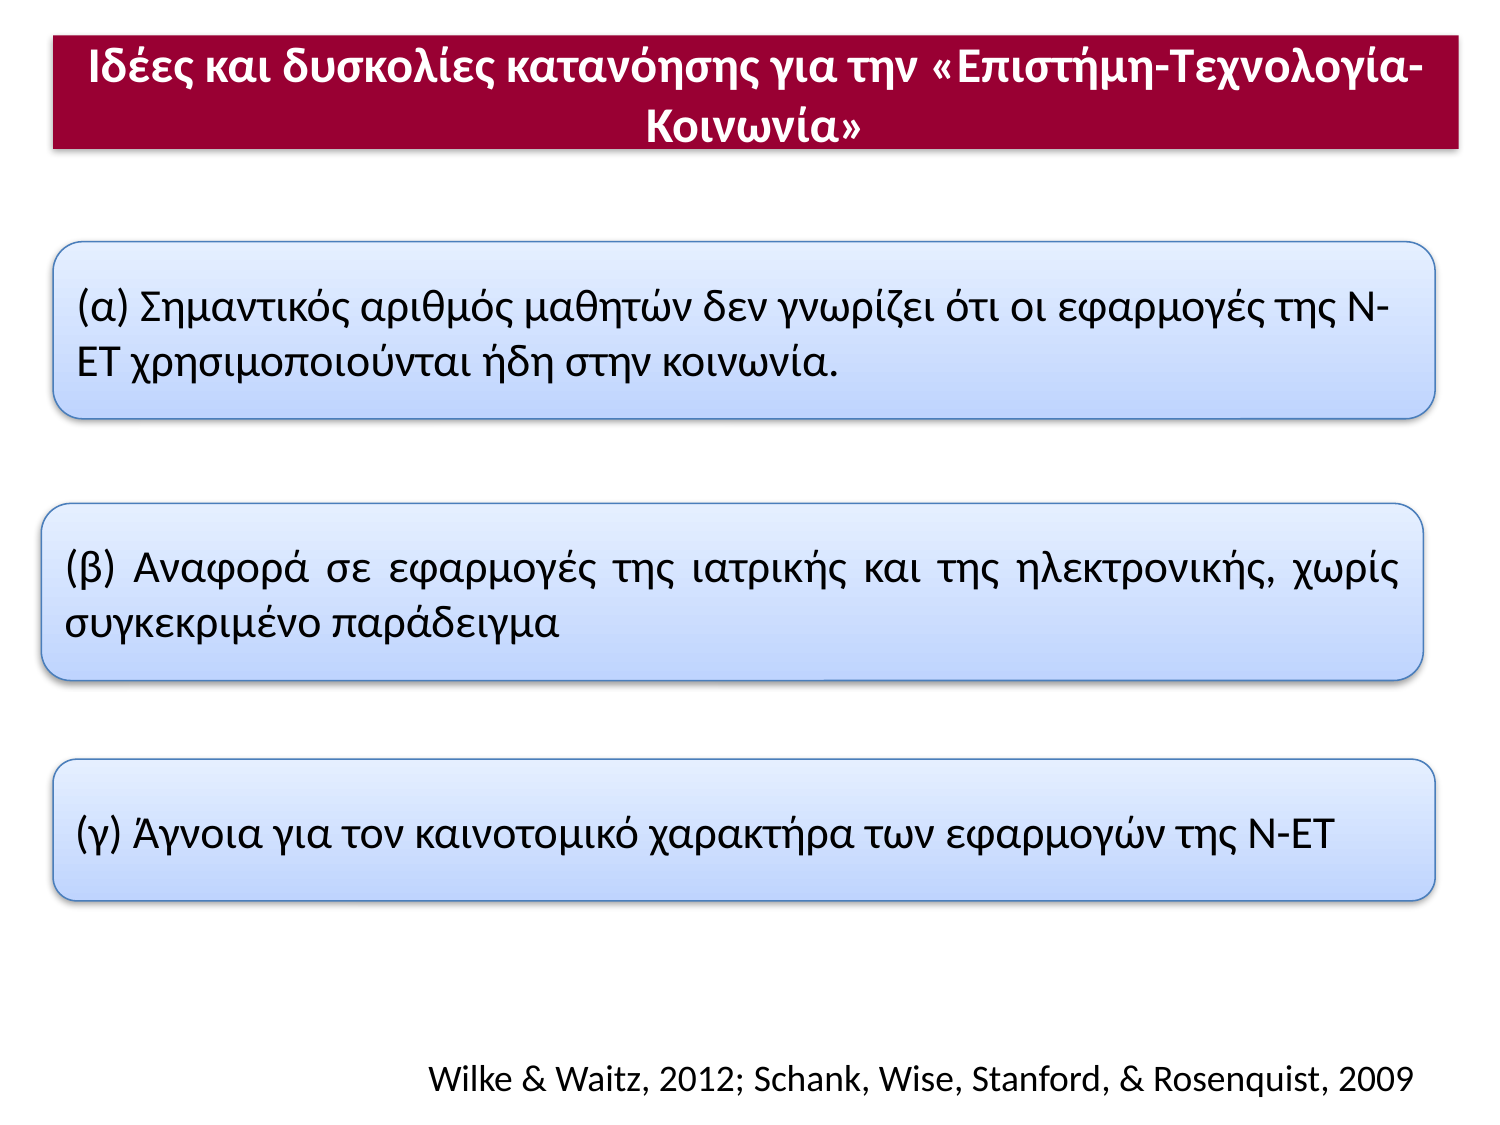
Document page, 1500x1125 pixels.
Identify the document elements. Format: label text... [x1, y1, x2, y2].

text_box (γ) Άγνοια για τον καινοτομικό χαρακτήρα των εφαρμογών της Ν-ΕΤ [52, 758, 1436, 902]
text_box Wilke & Waitz, 2012; Schank, Wise, Stanford, & Rosenquist, 2009 [413, 1046, 1430, 1107]
title Ιδέες και δυσκολίες κατανόησης για την «Επιστήμη-Τεχνολογία-Κοινωνία» [53, 35, 1459, 149]
text_box (α) Σημαντικός αριθμός μαθητών δεν γνωρίζει ότι οι εφαρμογές της Ν-ΕΤ χρησιμοποιούνται ήδη στην κοινωνία. [52, 240, 1436, 420]
text_box (β) Αναφορά σε εφαρμογές της ιατρικής και της ηλεκτρονικής, χωρίς συγκεκριμένο παράδειγμα [40, 502, 1425, 682]
